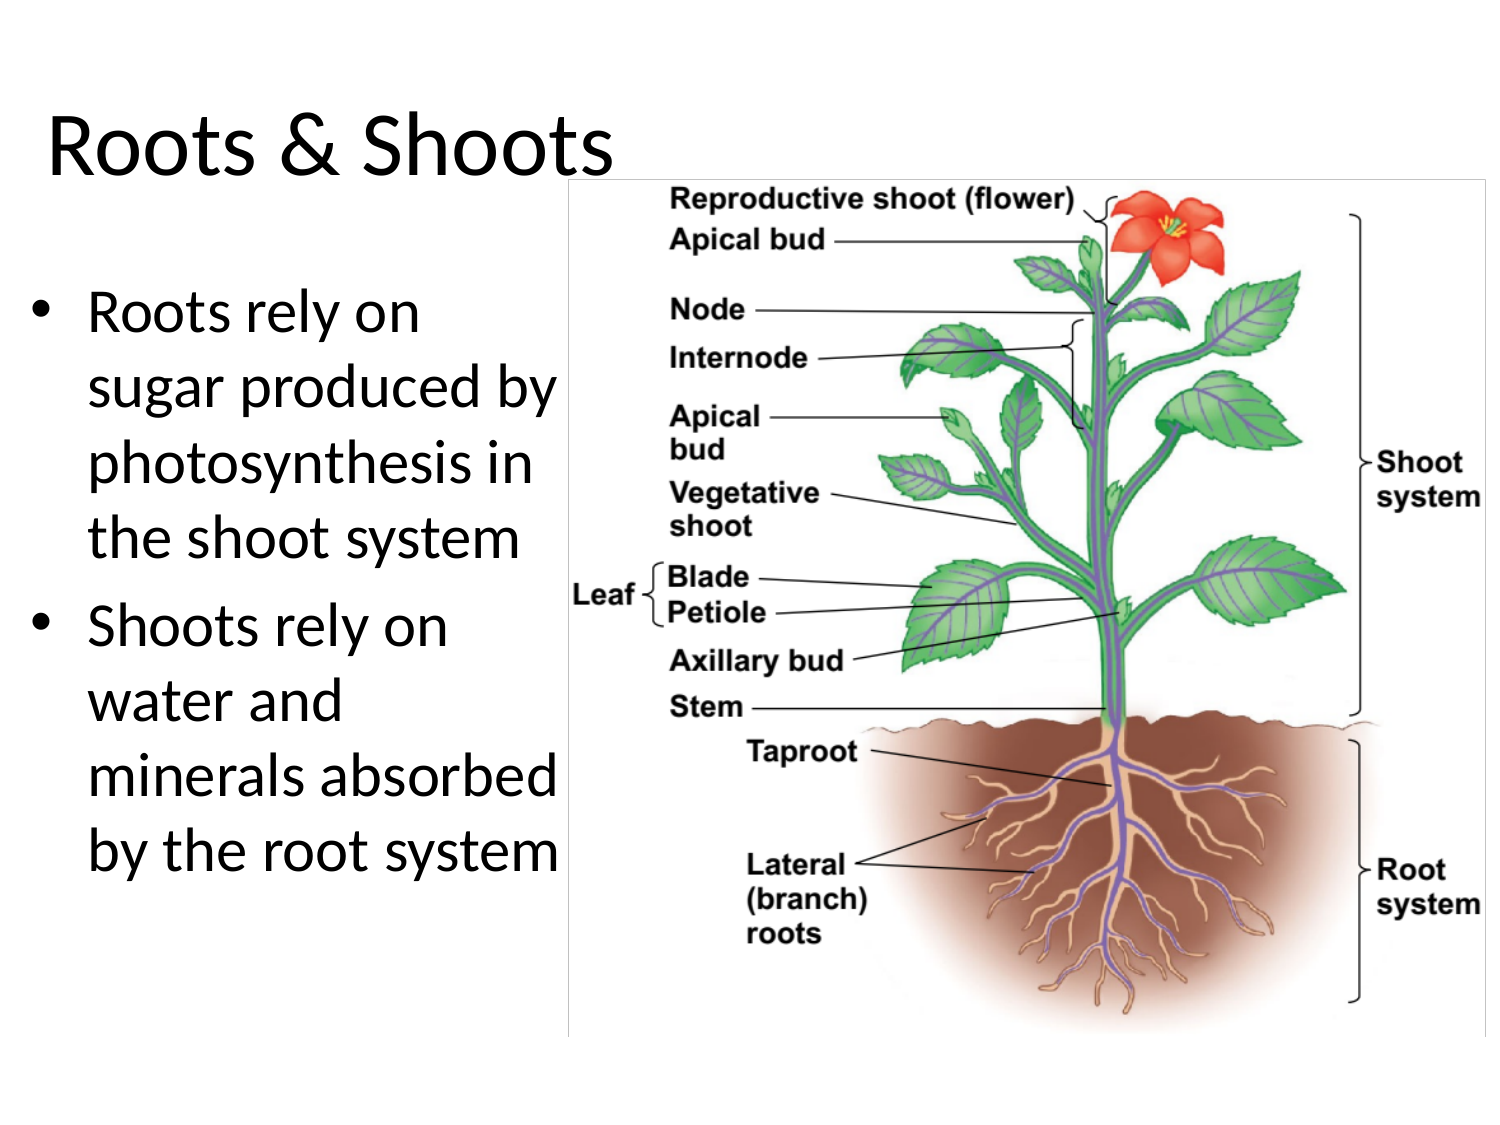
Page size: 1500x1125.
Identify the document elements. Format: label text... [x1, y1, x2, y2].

list Roots rely on sugar produced by photosynthesis in the shoot system Shoots rely on water and minerals absorbed by the root system [15, 262, 547, 1005]
title Roots & Shoots [15, 45, 648, 233]
picture [552, 168, 1500, 1037]
